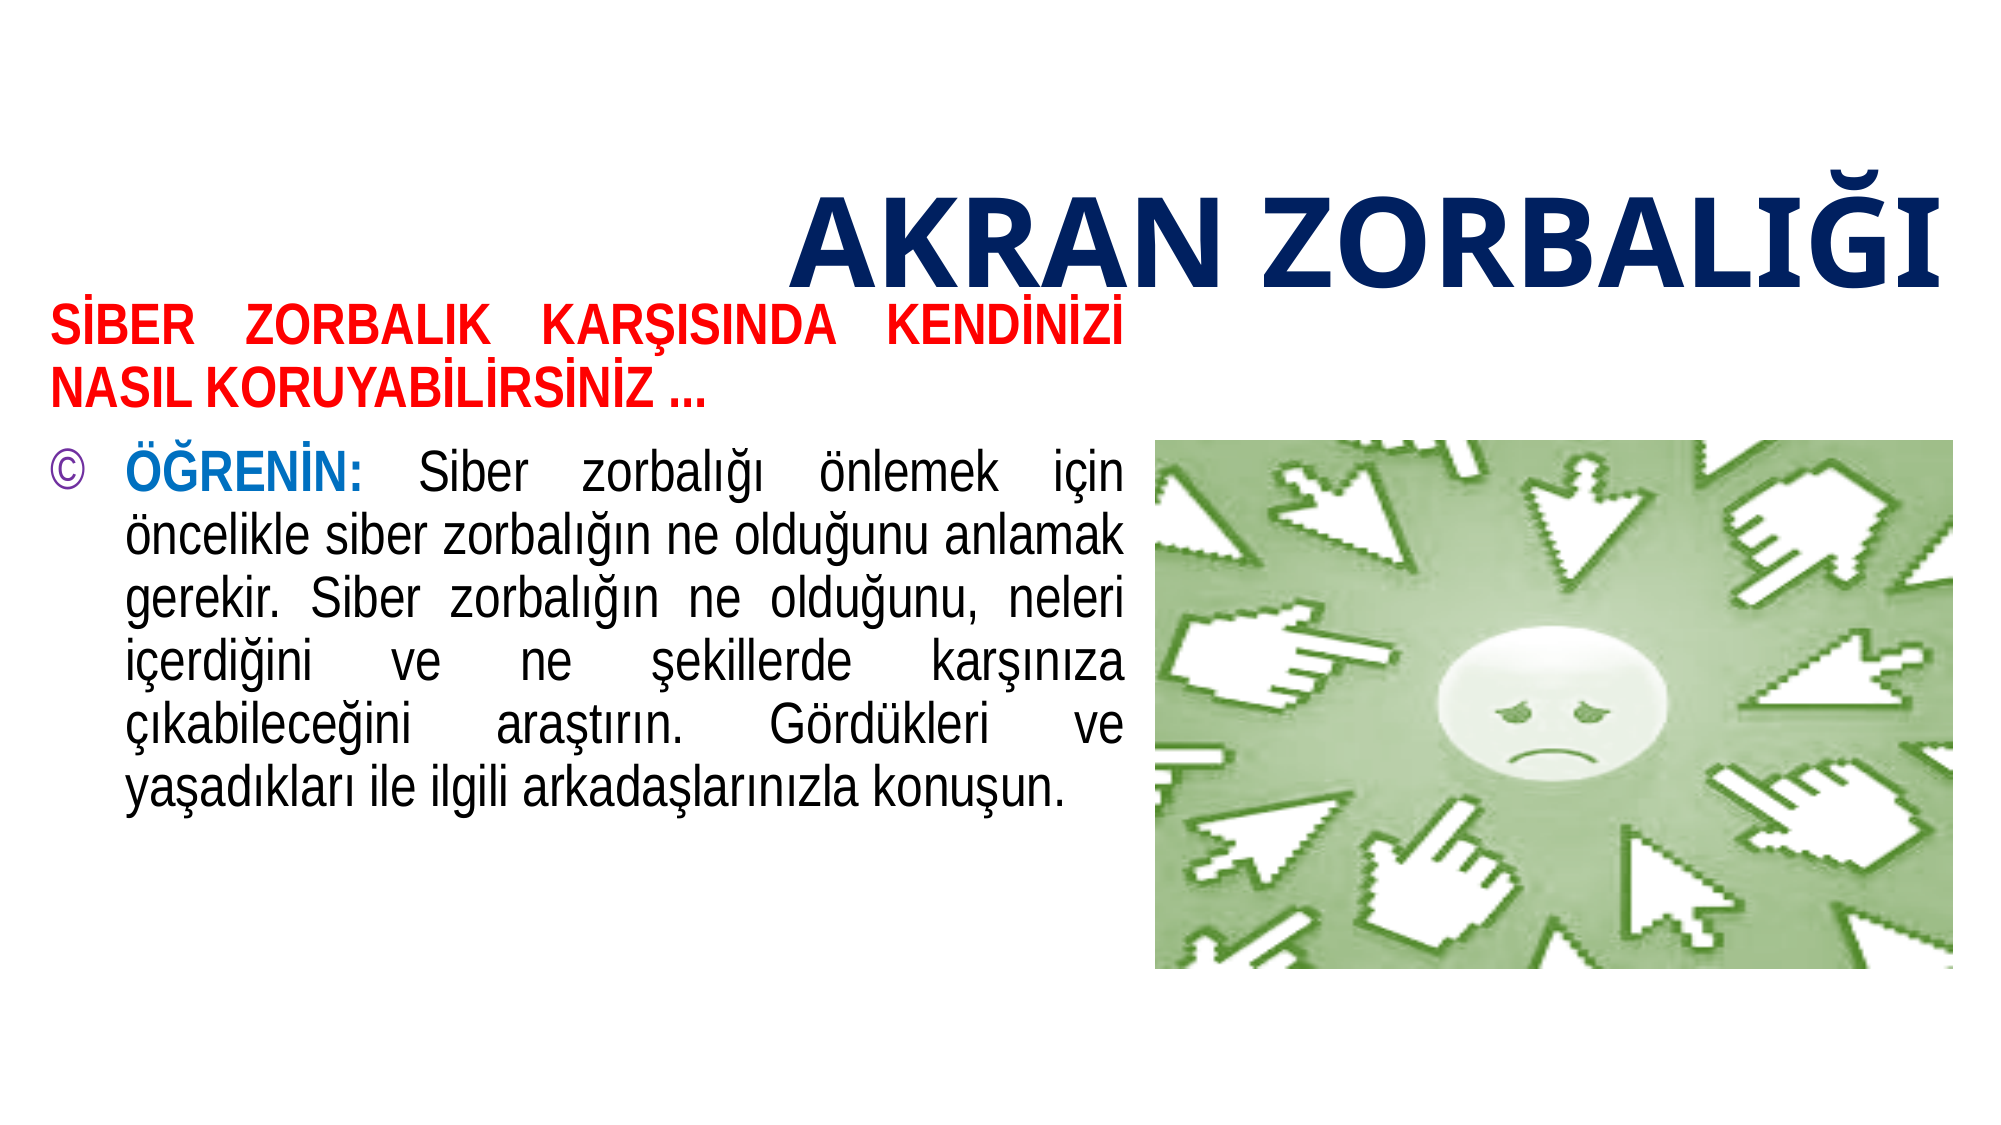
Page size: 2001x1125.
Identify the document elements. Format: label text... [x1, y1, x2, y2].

title AKRAN ZORBALIĞI [35, 152, 1959, 322]
picture [1155, 440, 1953, 969]
subtitle SİBER ZORBALIK KARŞISINDA KENDİNİZİ NASIL KORUYABİLİRSİNİZ ... ÖĞRENİN: Siber zorbalığı önlemek için öncelikle siber zorbalığın ne olduğunu anlamak gerekir. Siber zorbalığın ne olduğunu, neleri içerdiğini ve ne şekillerde karşınıza çıkabileceğini araştırın. Gördükleri ve yaşadıkları ile ilgili arkadaşlarınızla konuşun. [35, 286, 1141, 1039]
